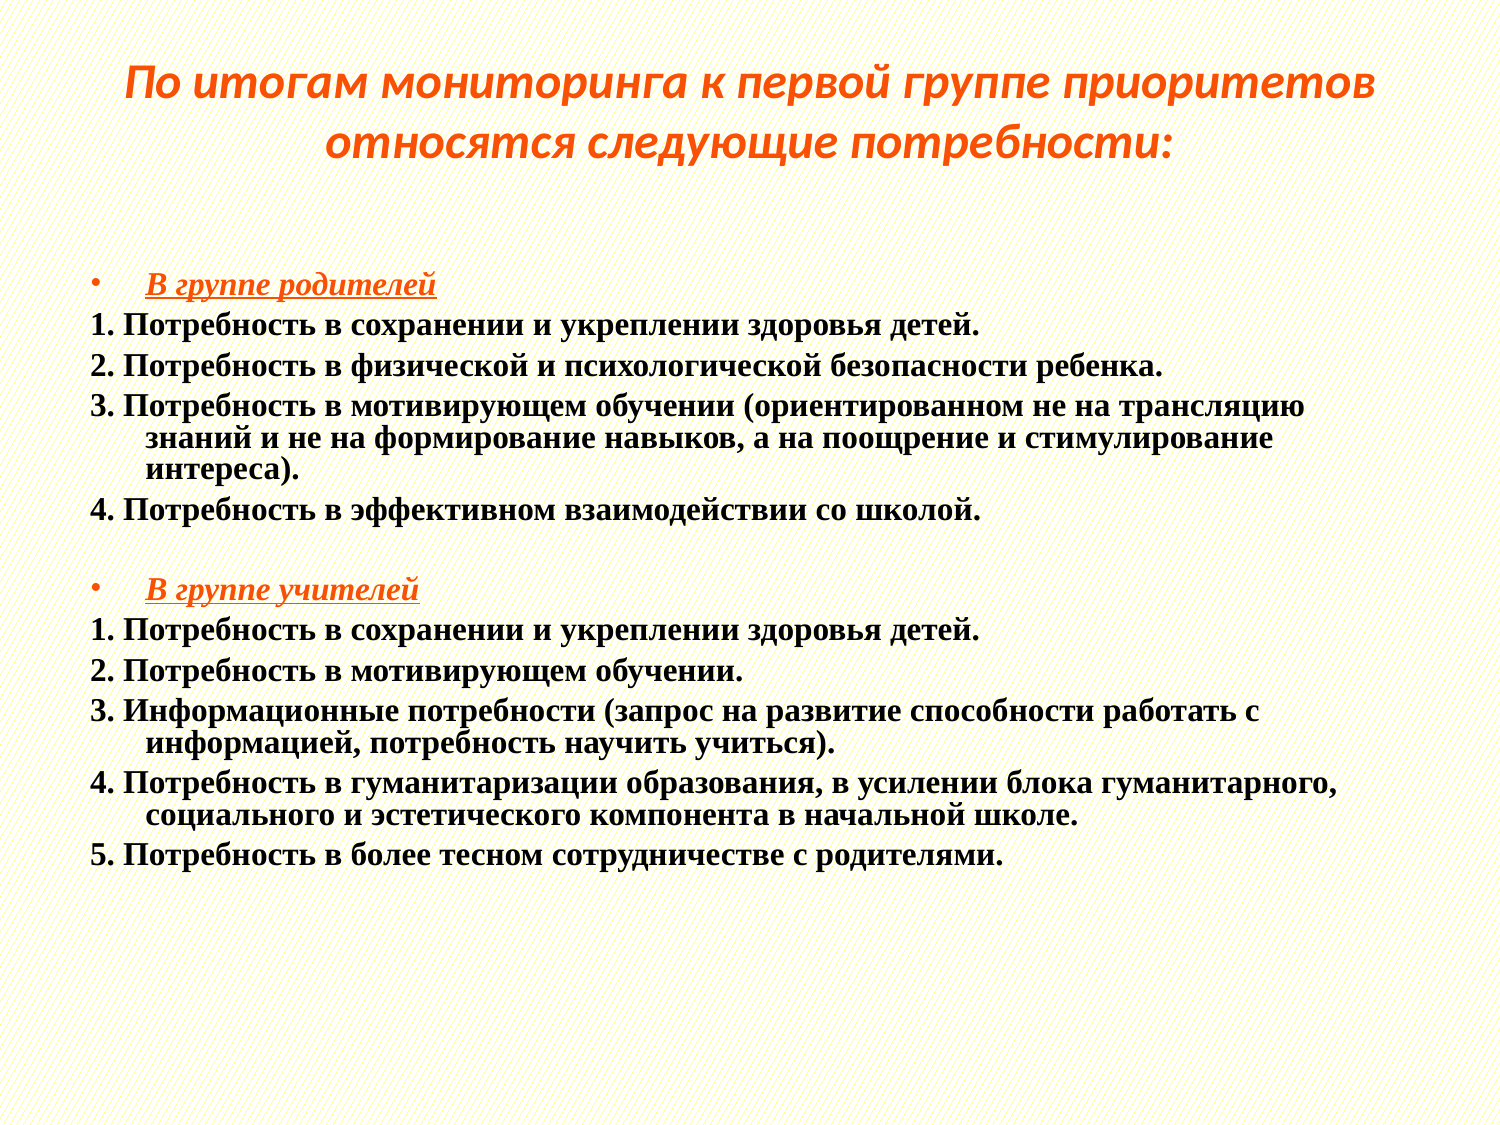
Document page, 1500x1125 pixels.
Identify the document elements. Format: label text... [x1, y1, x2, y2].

list В группе родителей 1. Потребность в сохранении и укреплении здоровья детей. 2. Потребность в физической и психологической безопасности ребенка. 3. Потребность в мотивирующем обучении (ориентированном не на трансляцию знаний и не на формирование навыков, а на поощрение и стимулирование интереса). 4. Потребность в эффективном взаимодействии со школой. В группе учителей 1. Потребность в сохранении и укреплении здоровья детей. 2. Потребность в мотивирующем обучении. 3. Информационные потребности (запрос на развитие способности работать с информацией, потребность научить учиться). 4. Потребность в гуманитаризации образования, в усилении блока гуманитарного, социального и эстетического компонента в начальной школе. 5. Потребность в более тесном сотрудничестве с родителями. [75, 262, 1425, 1005]
title По итогам мониторинга к первой группе приоритетов относятся следующие потребности: [75, 11, 1425, 262]
